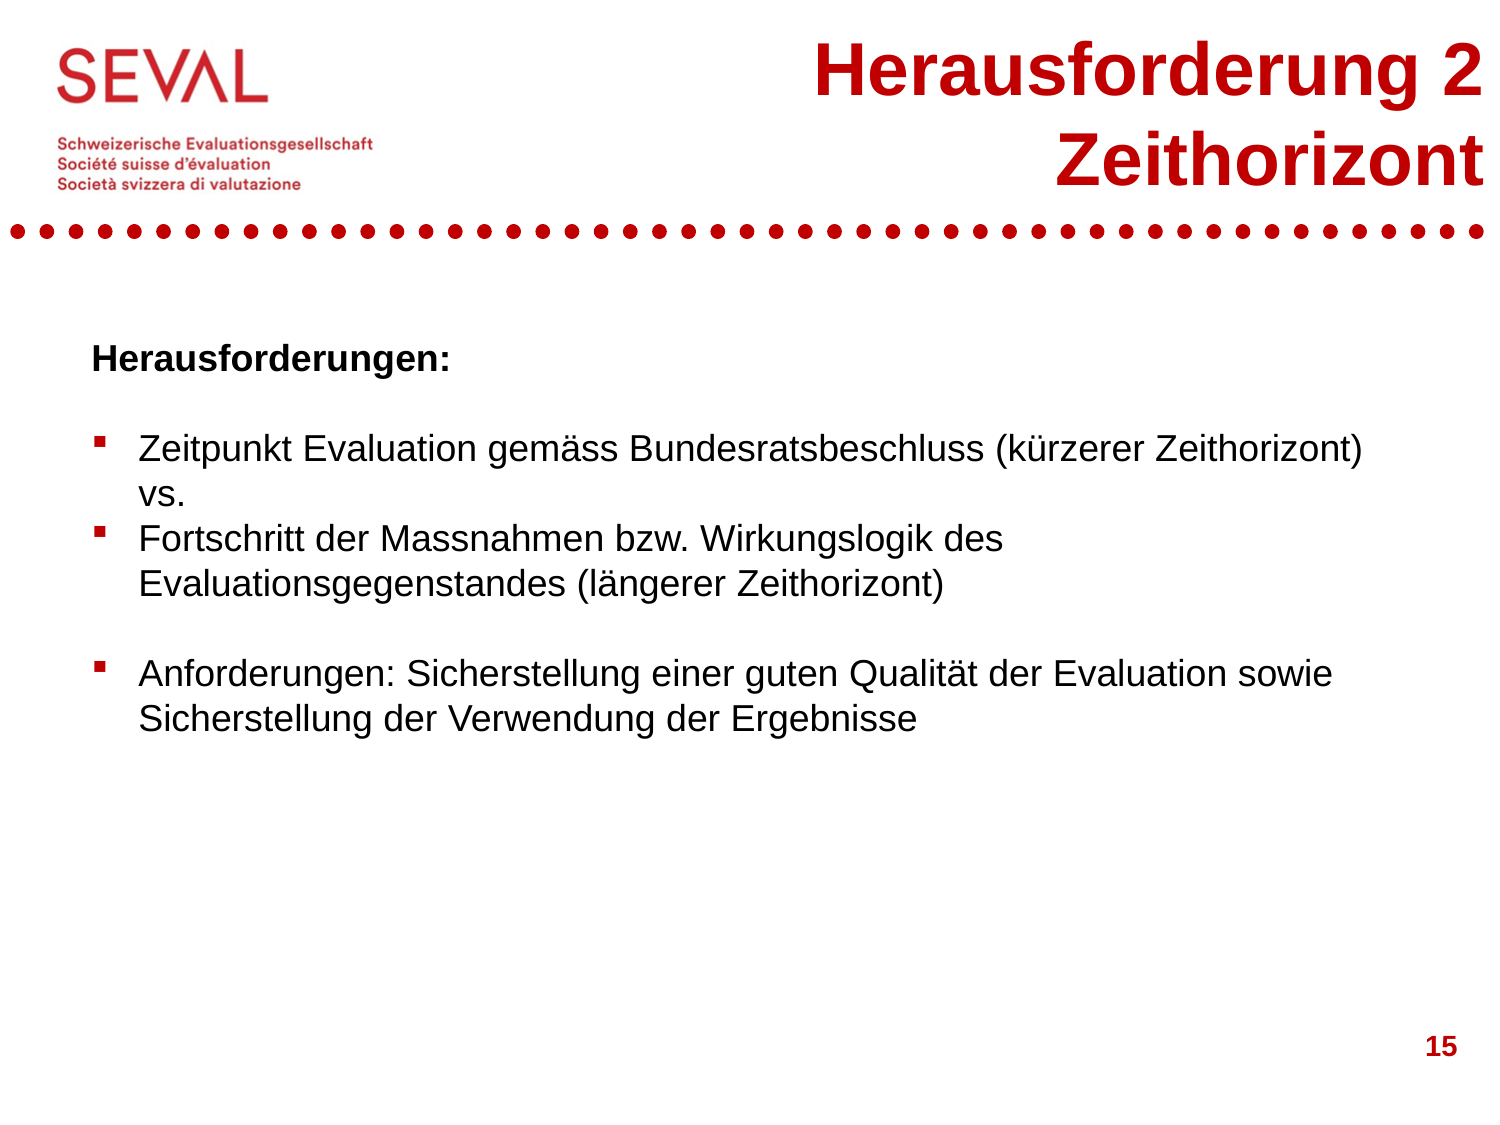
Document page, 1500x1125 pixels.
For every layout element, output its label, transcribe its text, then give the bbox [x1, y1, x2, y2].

picture [49, 30, 386, 208]
title Herausforderung 2 Zeithorizont [421, 0, 1500, 220]
text_box Herausforderungen: Zeitpunkt Evaluation gemäss Bundesratsbeschluss (kürzerer Zeithorizont) vs. Fortschritt der Massnahmen bzw. Wirkungslogik des Evaluationsgegenstandes (längerer Zeithorizont) Anforderungen: Sicherstellung einer guten Qualität der Evaluation sowie Sicherstellung der Verwendung der Ergebnisse [76, 326, 1400, 836]
slide_number 15 [1159, 1019, 1473, 1095]
